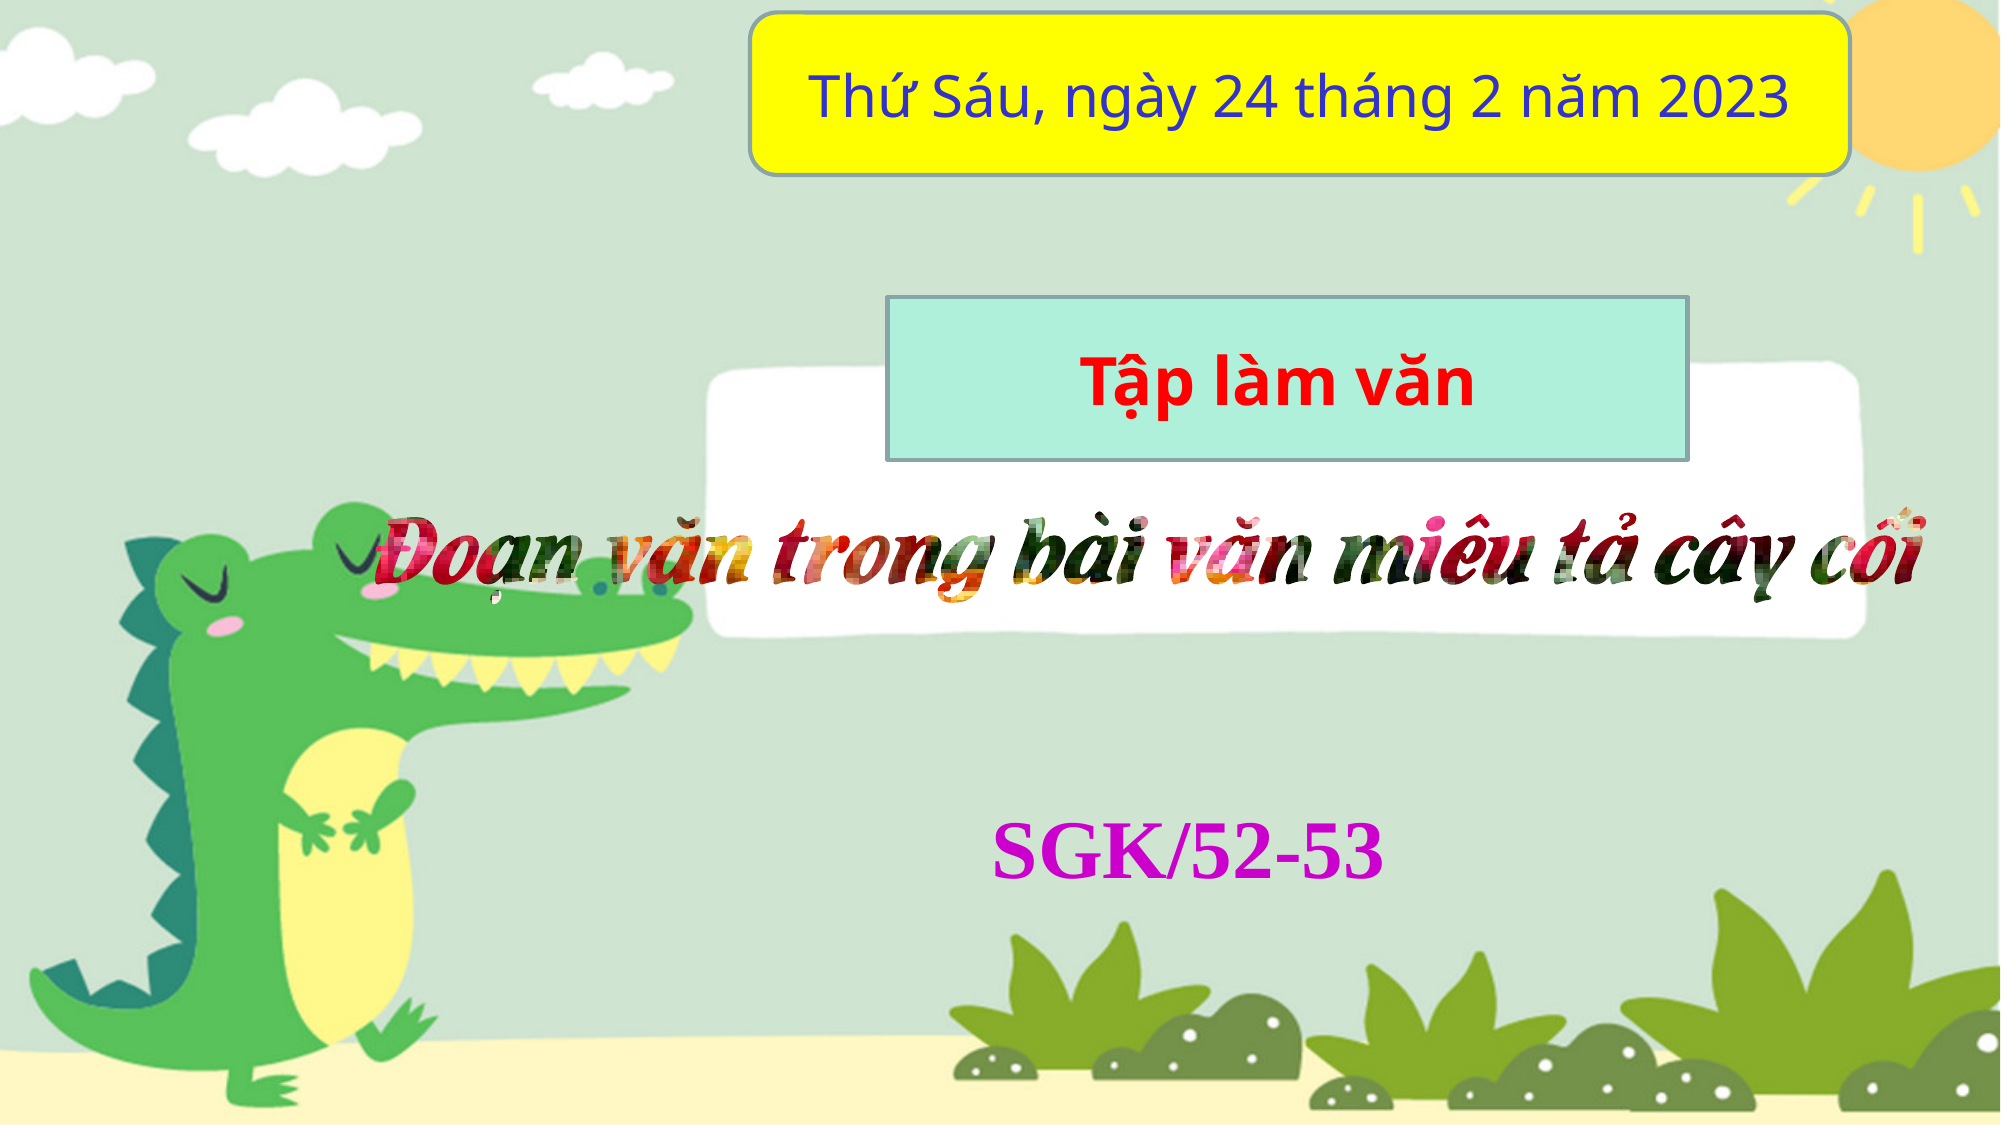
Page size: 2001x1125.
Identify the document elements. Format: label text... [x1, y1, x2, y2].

text_box SGK/52-53 [977, 787, 1401, 903]
picture [0, 0, 2001, 1125]
text_box Tập làm văn [885, 295, 1690, 462]
text_box Thứ Sáu, ngày 24 tháng 2 năm 2023 [747, 10, 1853, 178]
